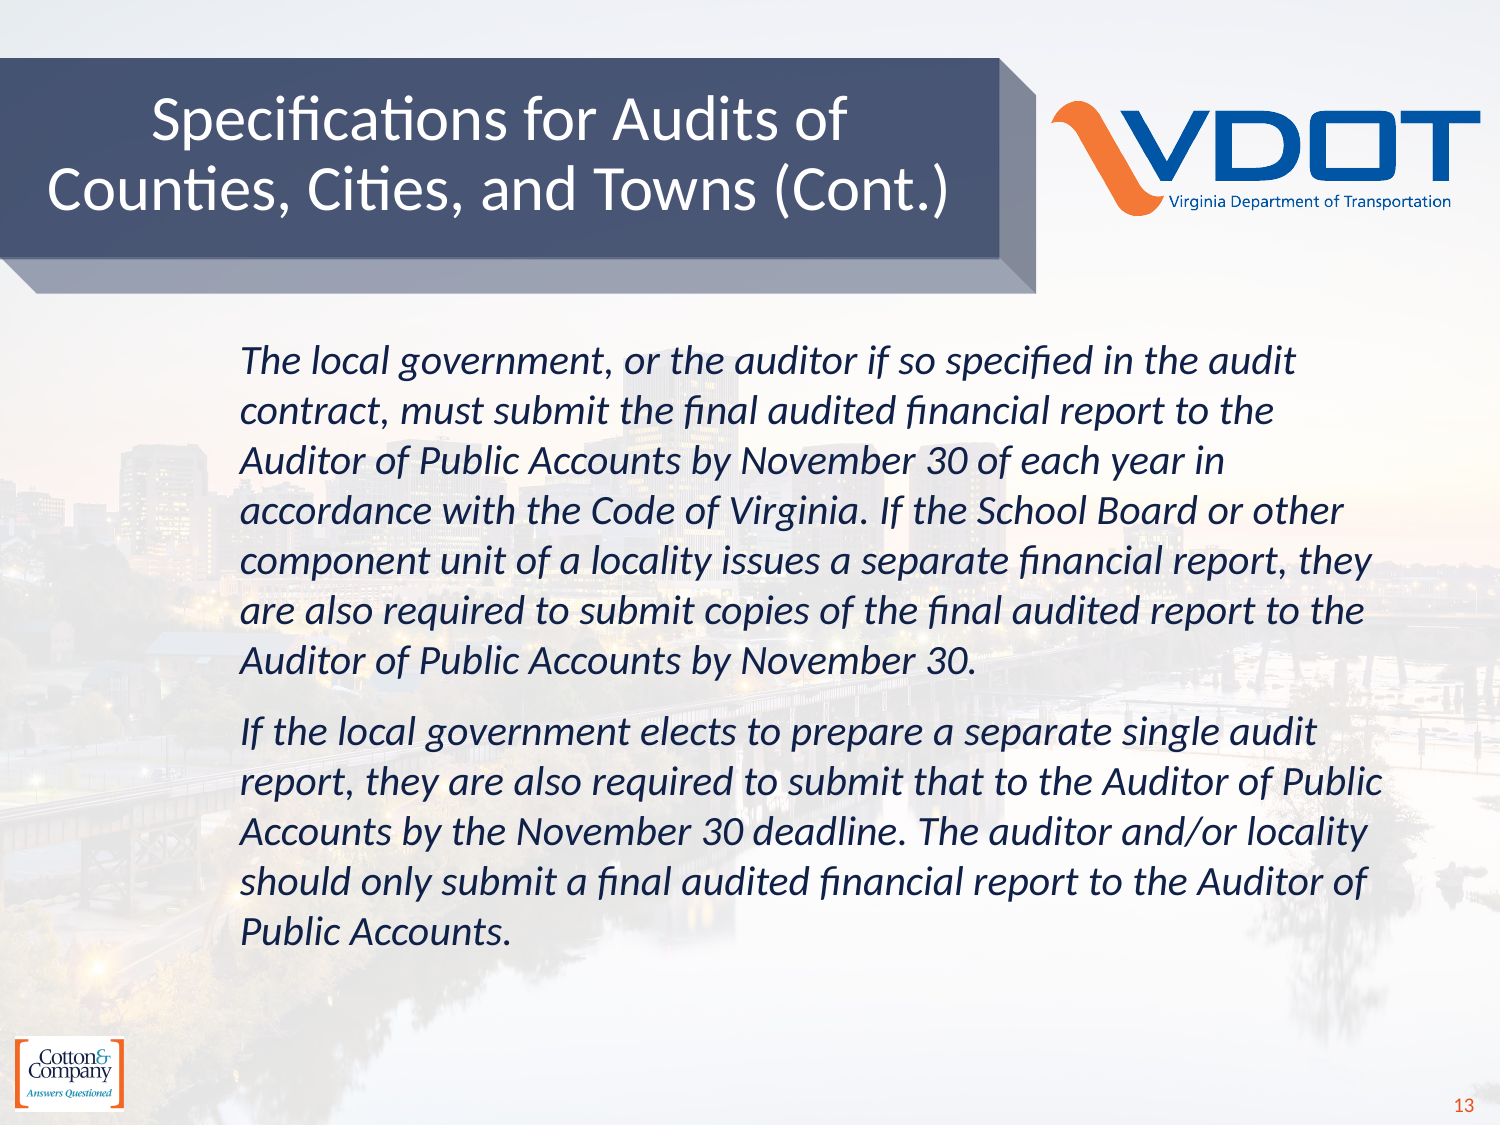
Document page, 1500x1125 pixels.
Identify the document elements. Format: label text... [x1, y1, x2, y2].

list The local government, or the auditor if so specified in the audit contract, must submit the final audited financial report to the Auditor of Public Accounts by November 30 of each year in accordance with the Code of Virginia. If the School Board or other component unit of a locality issues a separate financial report, they are also required to submit copies of the final audited report to the Auditor of Public Accounts by November 30. If the local government elects to prepare a separate single audit report, they are also required to submit that to the Auditor of Public Accounts by the November 30 deadline. The auditor and/or locality should only submit a final audited financial report to the Auditor of Public Accounts. [75, 325, 1425, 1074]
picture [15, 1036, 124, 1112]
slide_number 13 [1398, 1073, 1490, 1125]
title Specifications for Audits of Counties, Cities, and Towns (Cont.) [16, 70, 983, 238]
picture [1051, 101, 1481, 216]
